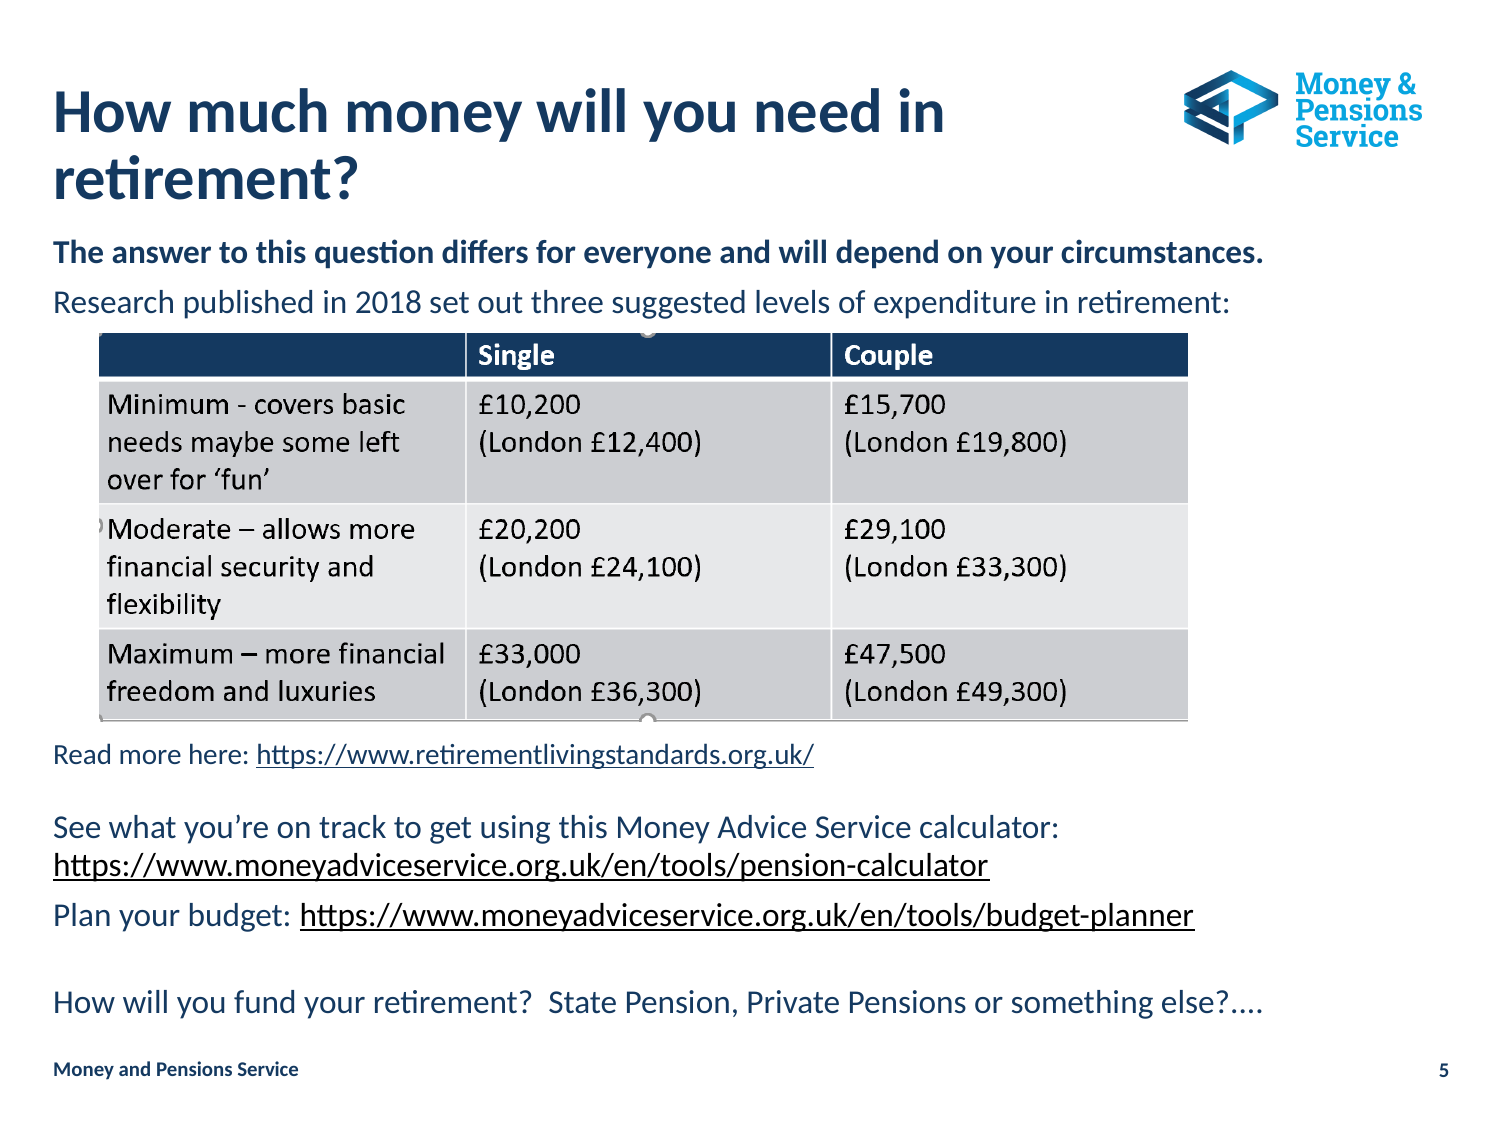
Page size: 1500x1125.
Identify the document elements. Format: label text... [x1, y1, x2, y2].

slide_number 5 [1059, 1038, 1450, 1099]
picture [1310, 141, 1317, 147]
picture [99, 333, 1188, 722]
title How much money will you need in retirement? [53, 78, 1008, 232]
picture [1184, 70, 1422, 147]
list The answer to this question differs for everyone and will depend on your circumstances. Research published in 2018 set out three suggested levels of expenditure in retirement: Read more here: https://www.retirementlivingstandards.org.uk/ See what you’re on track to get using this Money Advice Service calculator: https://www.moneyadviceservice.org.uk/en/tools/pension-calculator Plan your budget: https://www.moneyadviceservice.org.uk/en/tools/budget-planner How will you fund your retirement? State Pension, Private Pensions or something else?.... [53, 232, 1401, 1039]
picture [1337, 134, 1347, 147]
